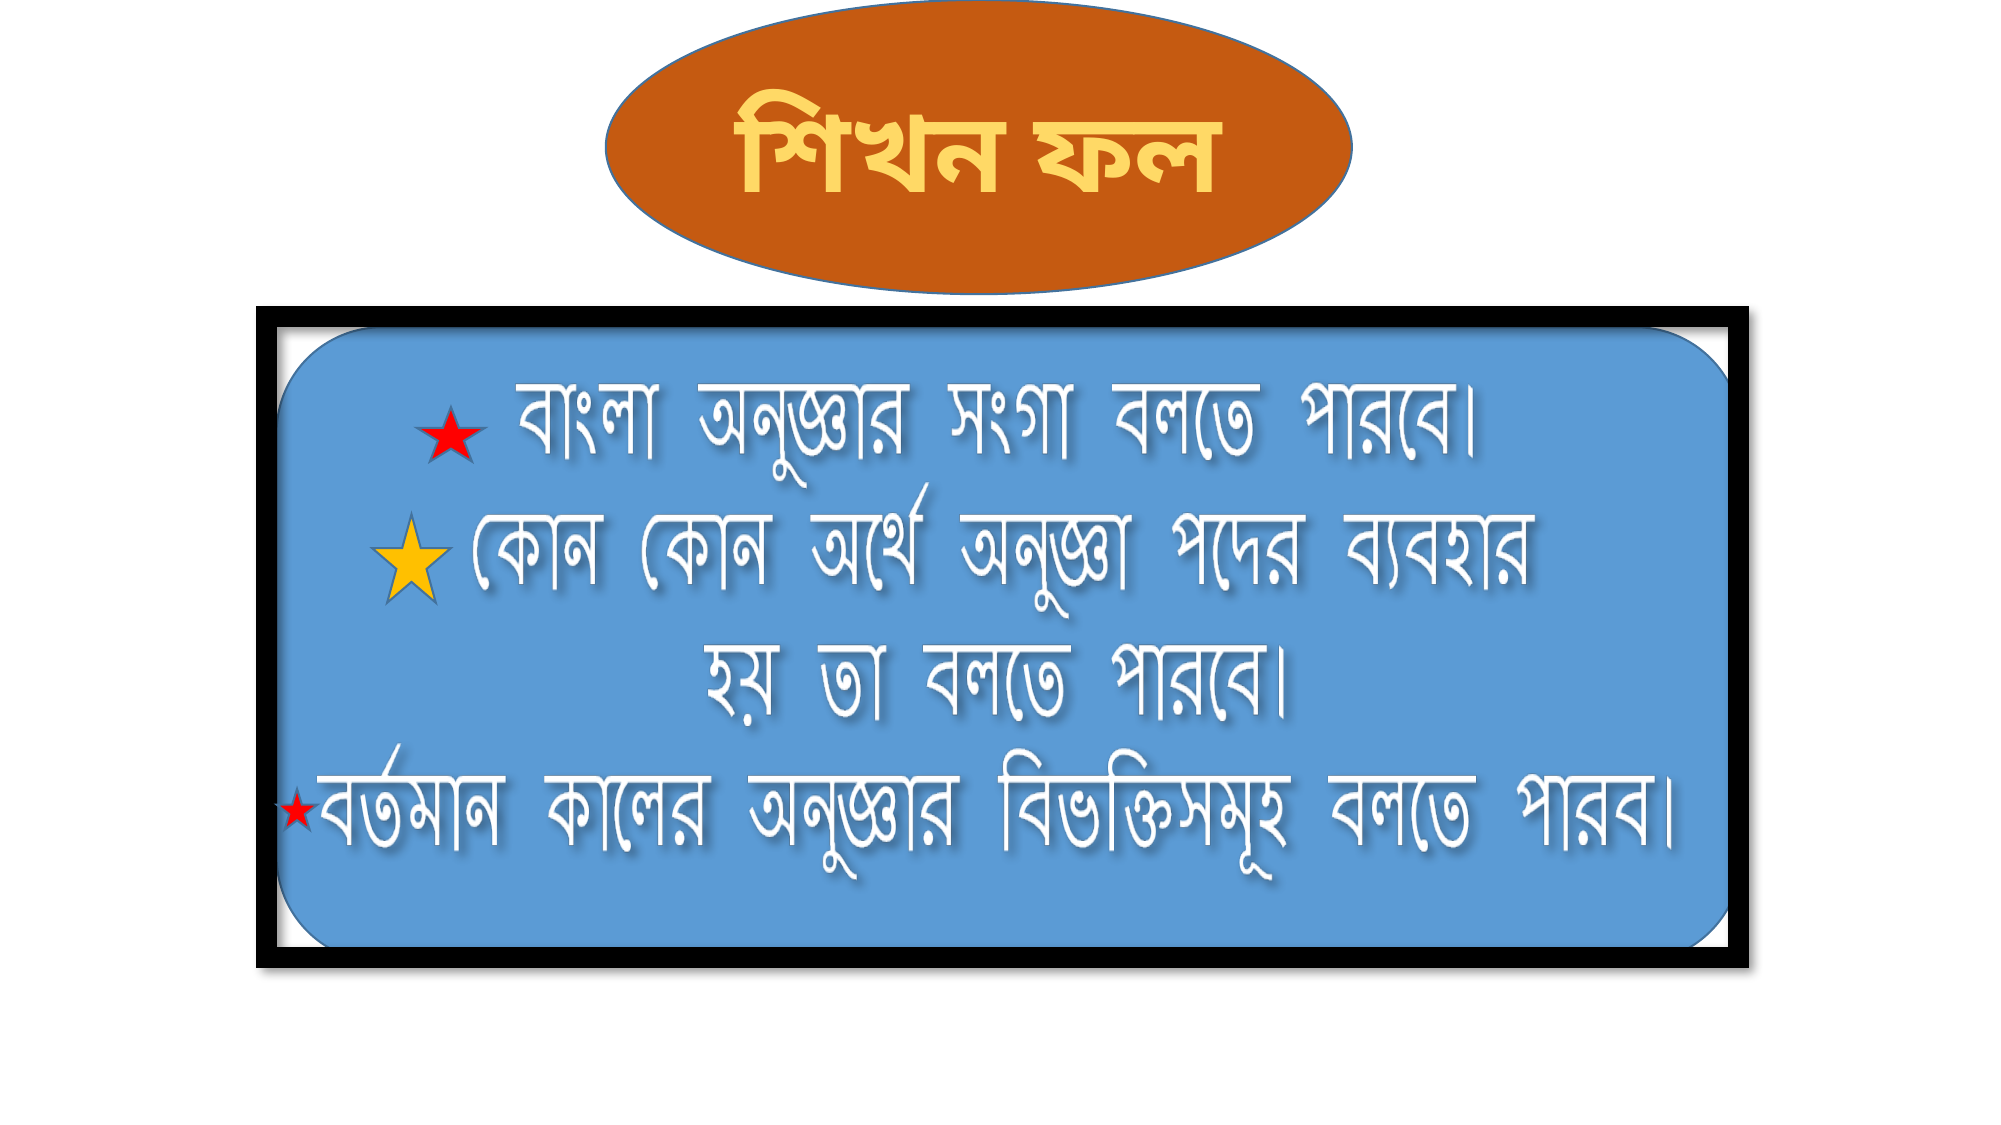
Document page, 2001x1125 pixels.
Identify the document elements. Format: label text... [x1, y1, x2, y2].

text_box শিখন ফল [604, 0, 1353, 296]
picture [276, 327, 1728, 947]
